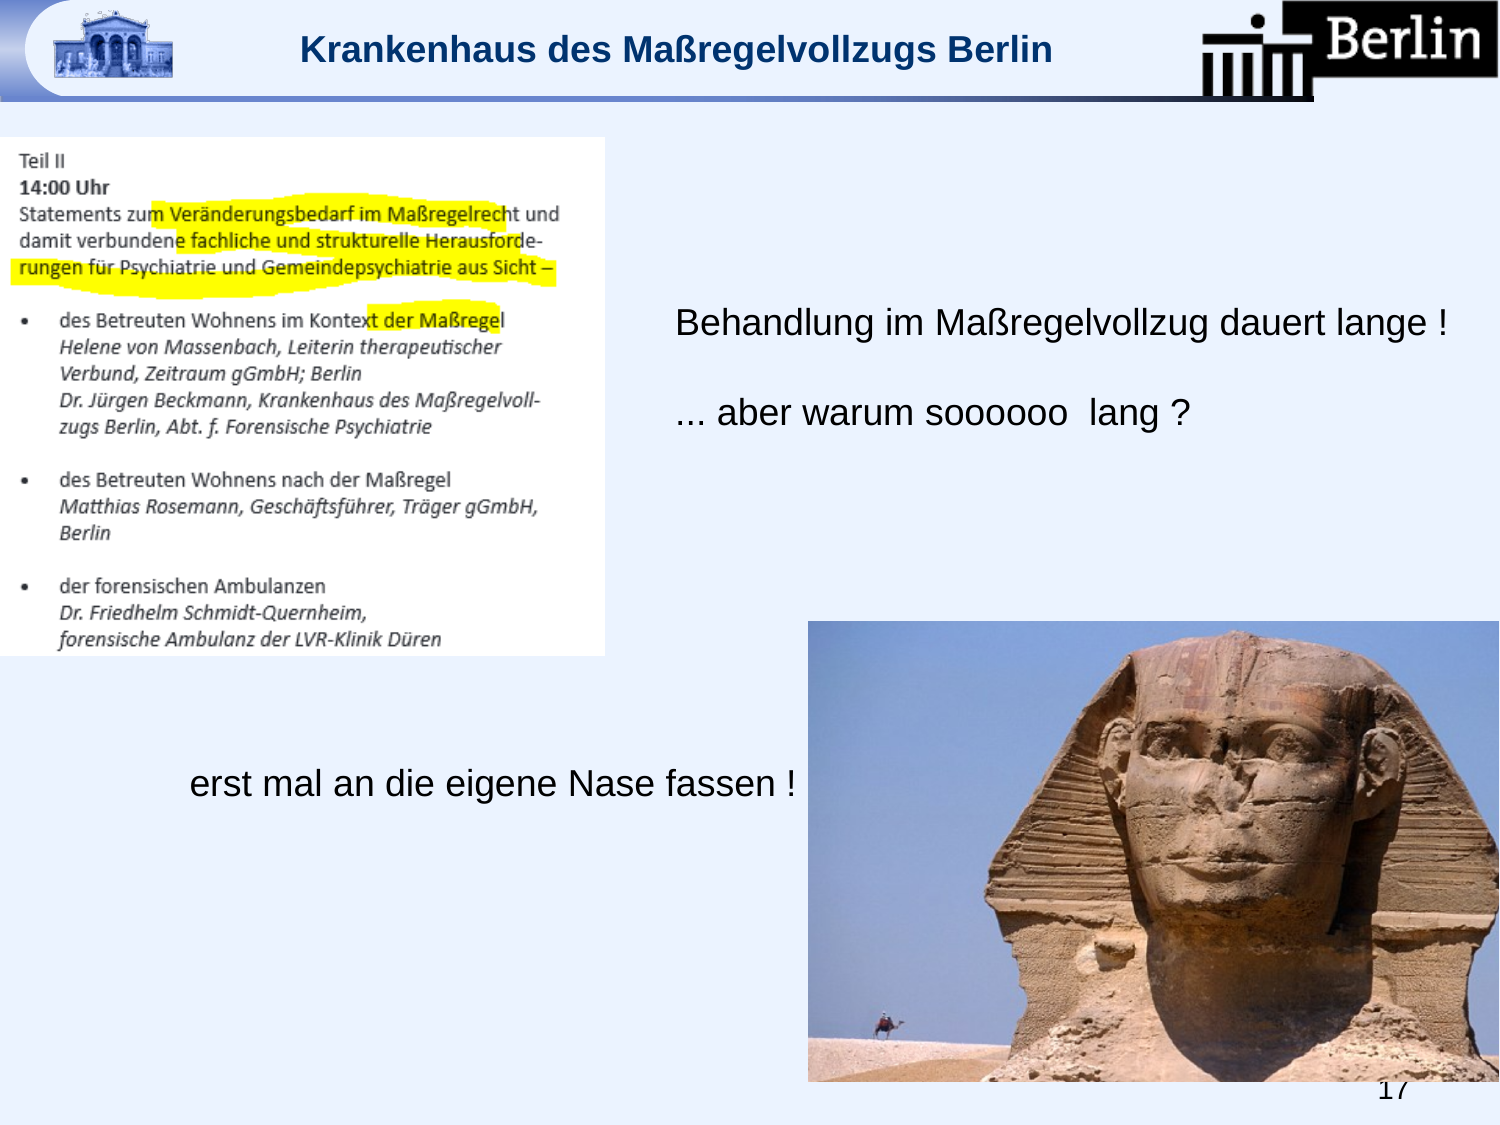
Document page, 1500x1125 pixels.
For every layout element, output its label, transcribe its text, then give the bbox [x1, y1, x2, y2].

picture [0, 136, 605, 657]
text_box erst mal an die eigene Nase fassen ! [174, 751, 803, 812]
picture [0, 0, 1500, 102]
picture [51, 10, 175, 80]
picture [808, 621, 1499, 1082]
text_box Behandlung im Maßregelvollzug dauert lange ! ... aber warum soooooo lang ? [660, 290, 1464, 441]
slide_number 17 [1287, 1090, 1425, 1103]
